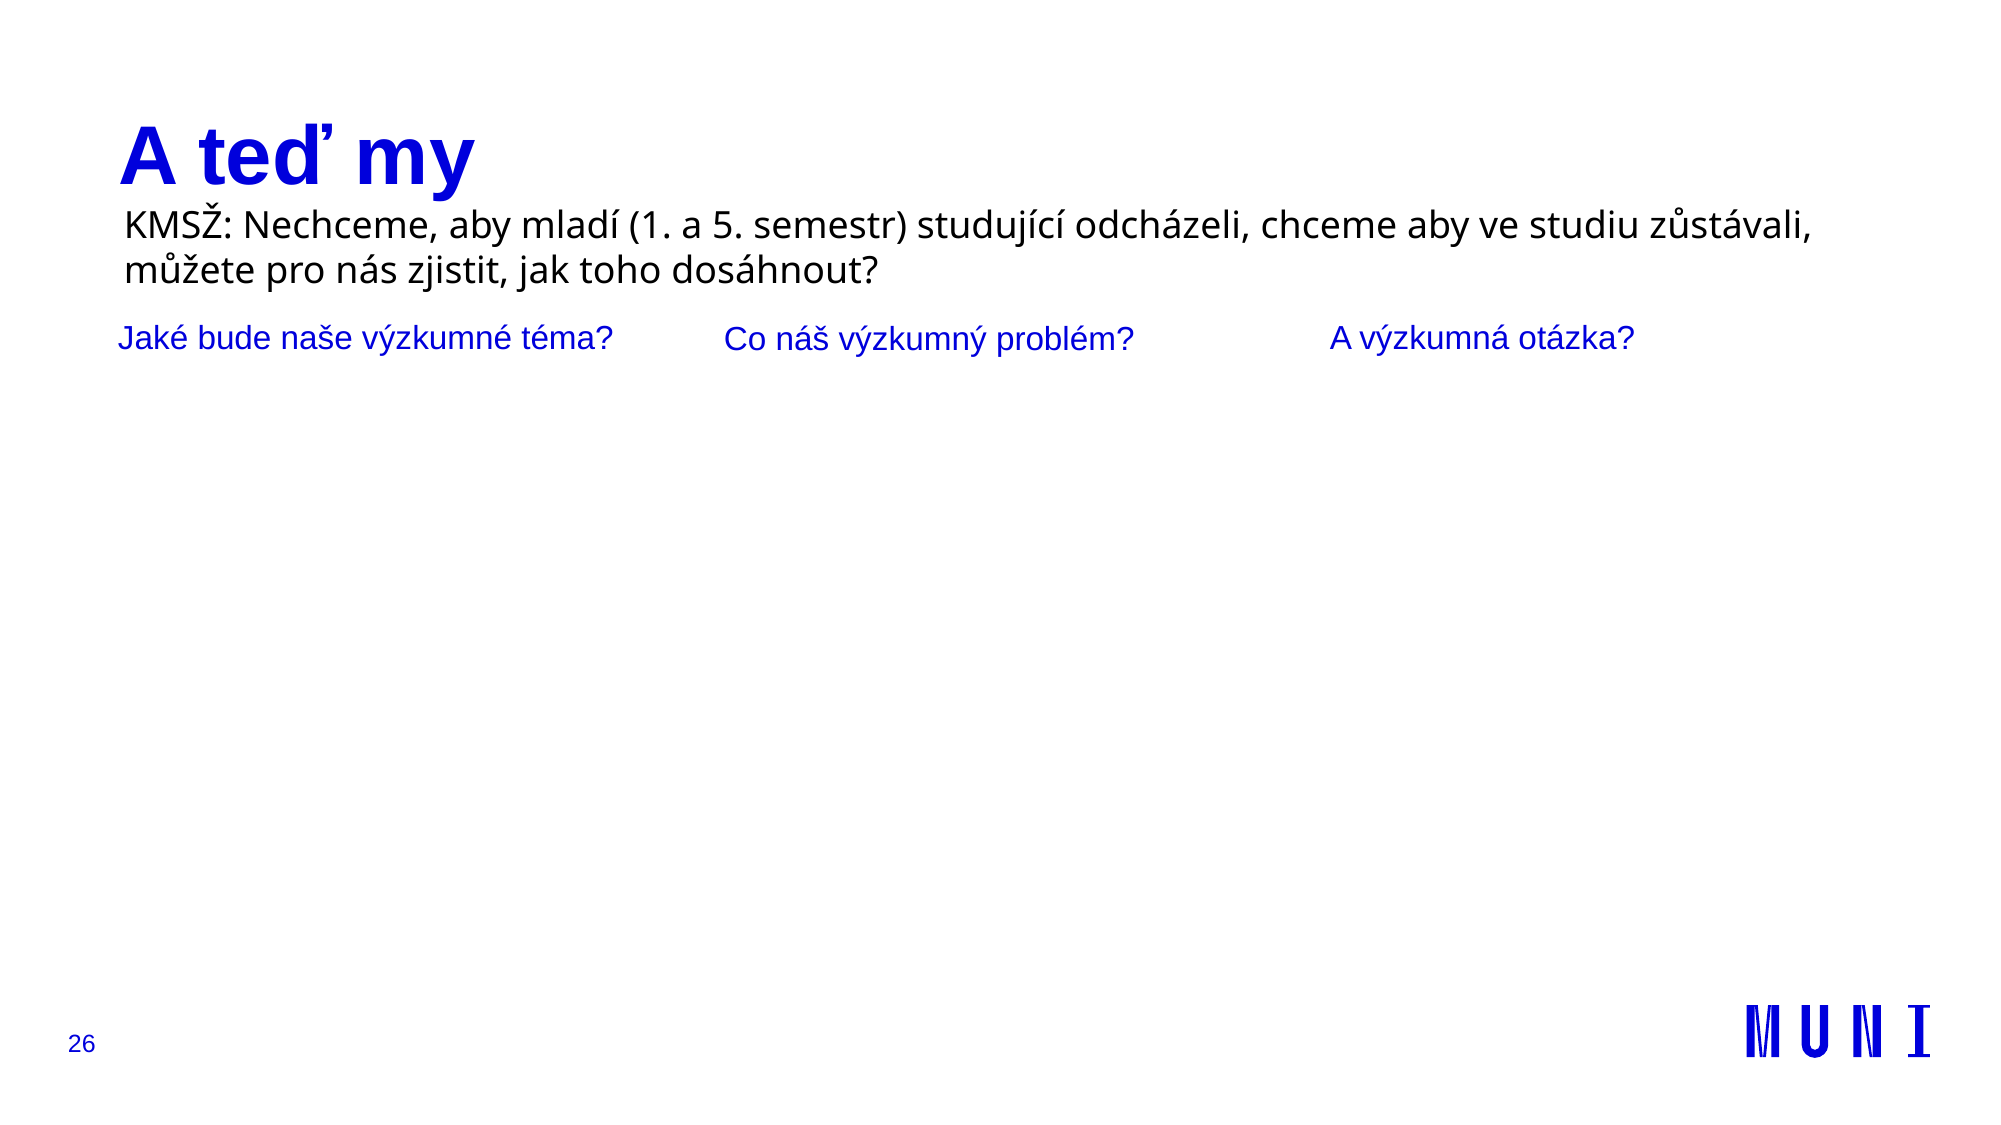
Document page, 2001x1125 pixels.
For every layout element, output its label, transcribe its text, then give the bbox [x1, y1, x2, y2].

title A teď my [118, 118, 1883, 193]
text_box KMSŽ: Nechceme, aby mladí (1. a 5. semestr) studující odcházeli, chceme aby ve studiu zůstávali, můžete pro nás zjistit, jak toho dosáhnout? [109, 193, 1873, 326]
list A výzkumná otázka? [1329, 327, 1873, 363]
list Jaké bude naše výzkumné téma? [117, 327, 662, 363]
slide_number 26 [67, 1021, 110, 1063]
list Co náš výzkumný problém? [723, 328, 1268, 364]
